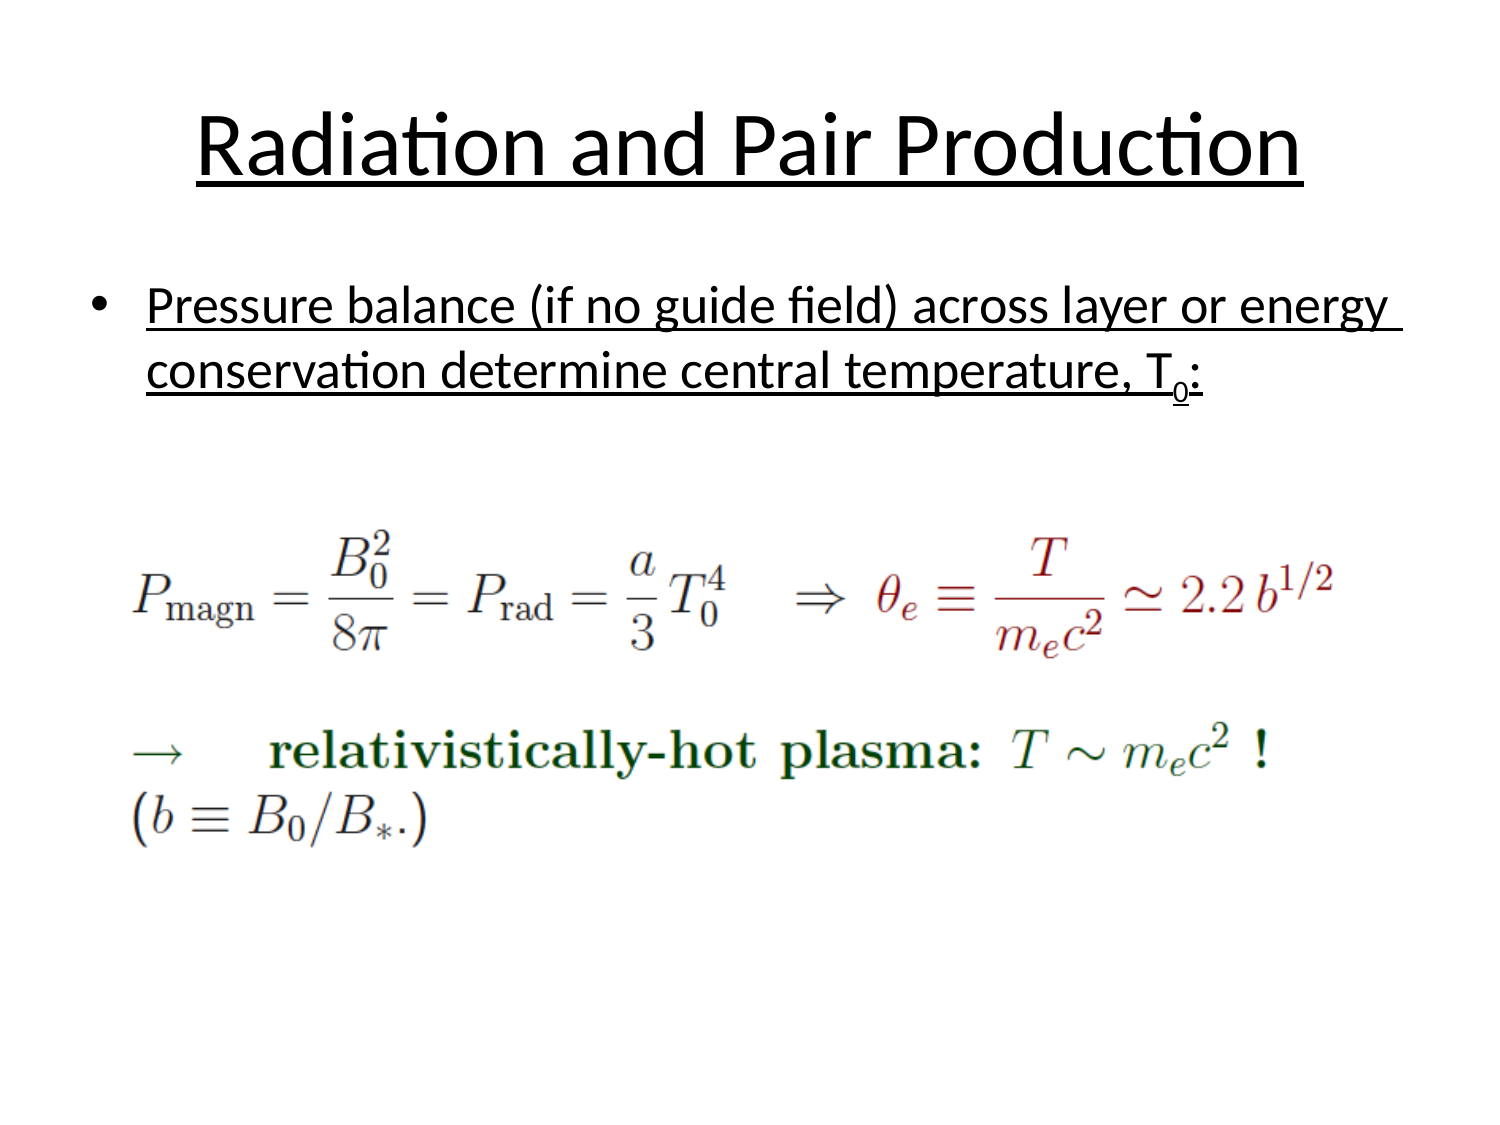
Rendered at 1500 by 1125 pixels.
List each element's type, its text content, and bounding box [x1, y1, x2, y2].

picture [104, 514, 1384, 862]
title Radiation and Pair Production [75, 45, 1425, 233]
list Pressure balance (if no guide field) across layer or energy conservation determine central temperature, T0: [75, 262, 1425, 1005]
